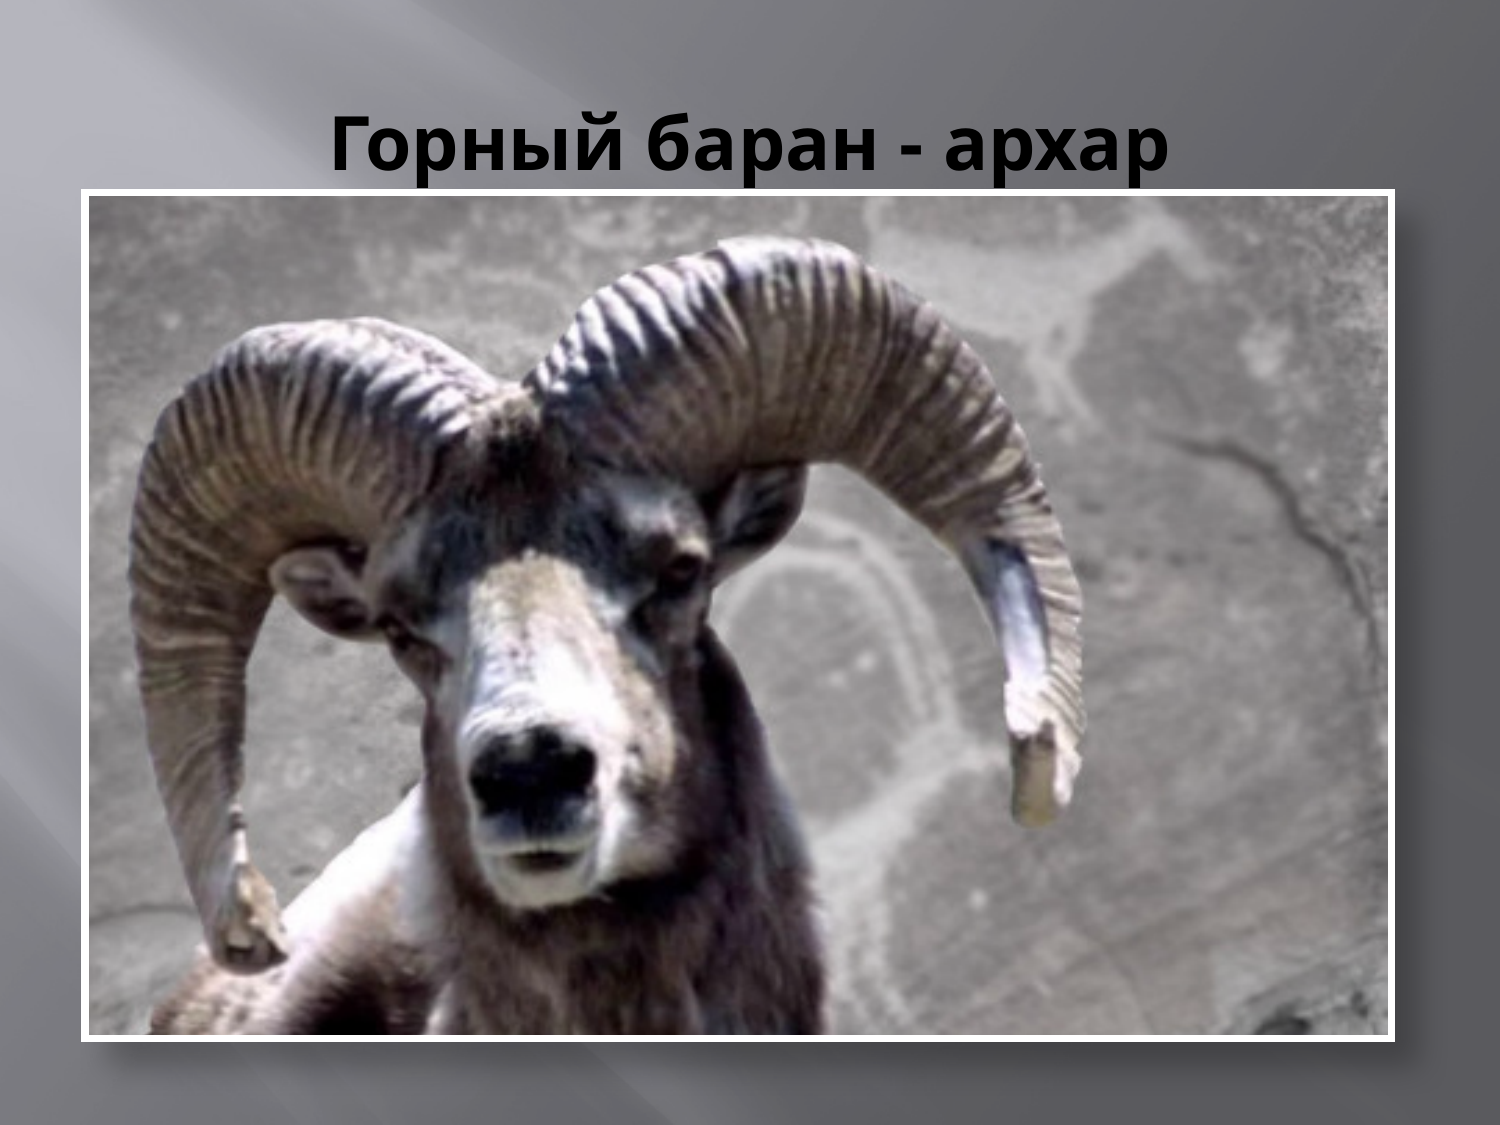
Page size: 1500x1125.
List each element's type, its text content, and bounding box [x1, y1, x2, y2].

title Горный баран - архар [300, 99, 1200, 186]
picture [88, 195, 1389, 1036]
